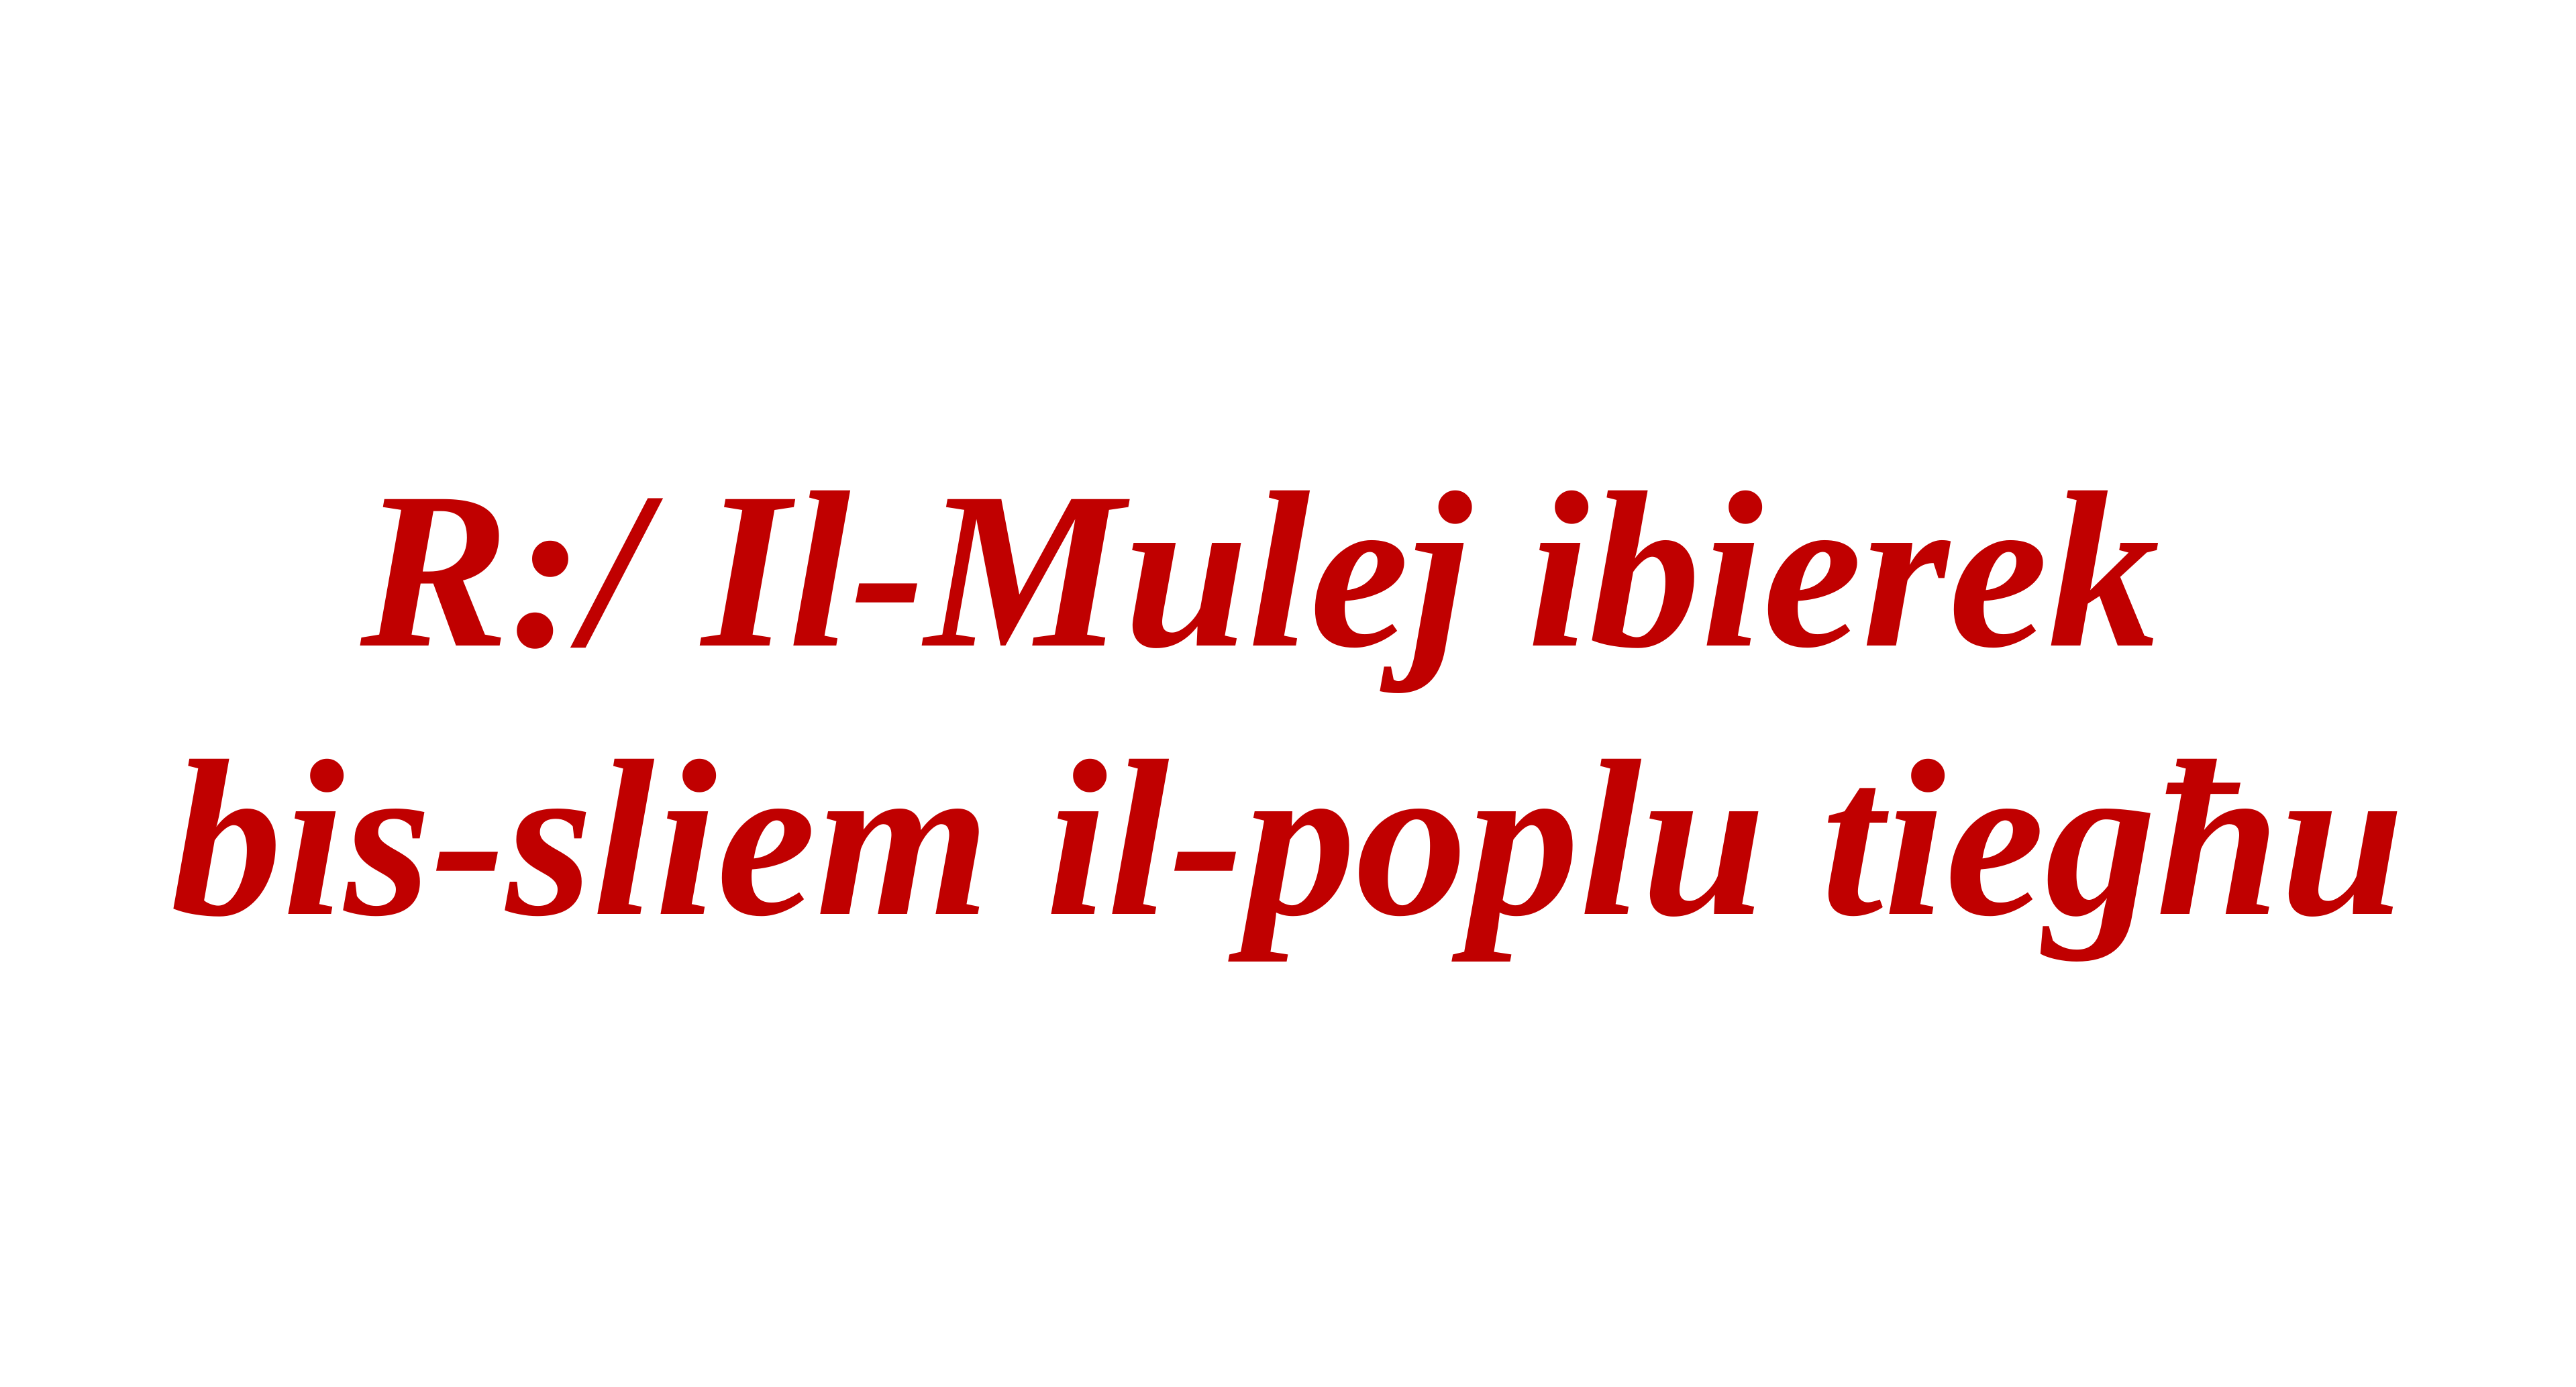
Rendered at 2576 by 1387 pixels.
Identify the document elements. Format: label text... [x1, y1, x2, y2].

text_box R:/ Il-Mulej ibierek bis-sliem il-poplu tiegħu [0, 417, 2576, 964]
